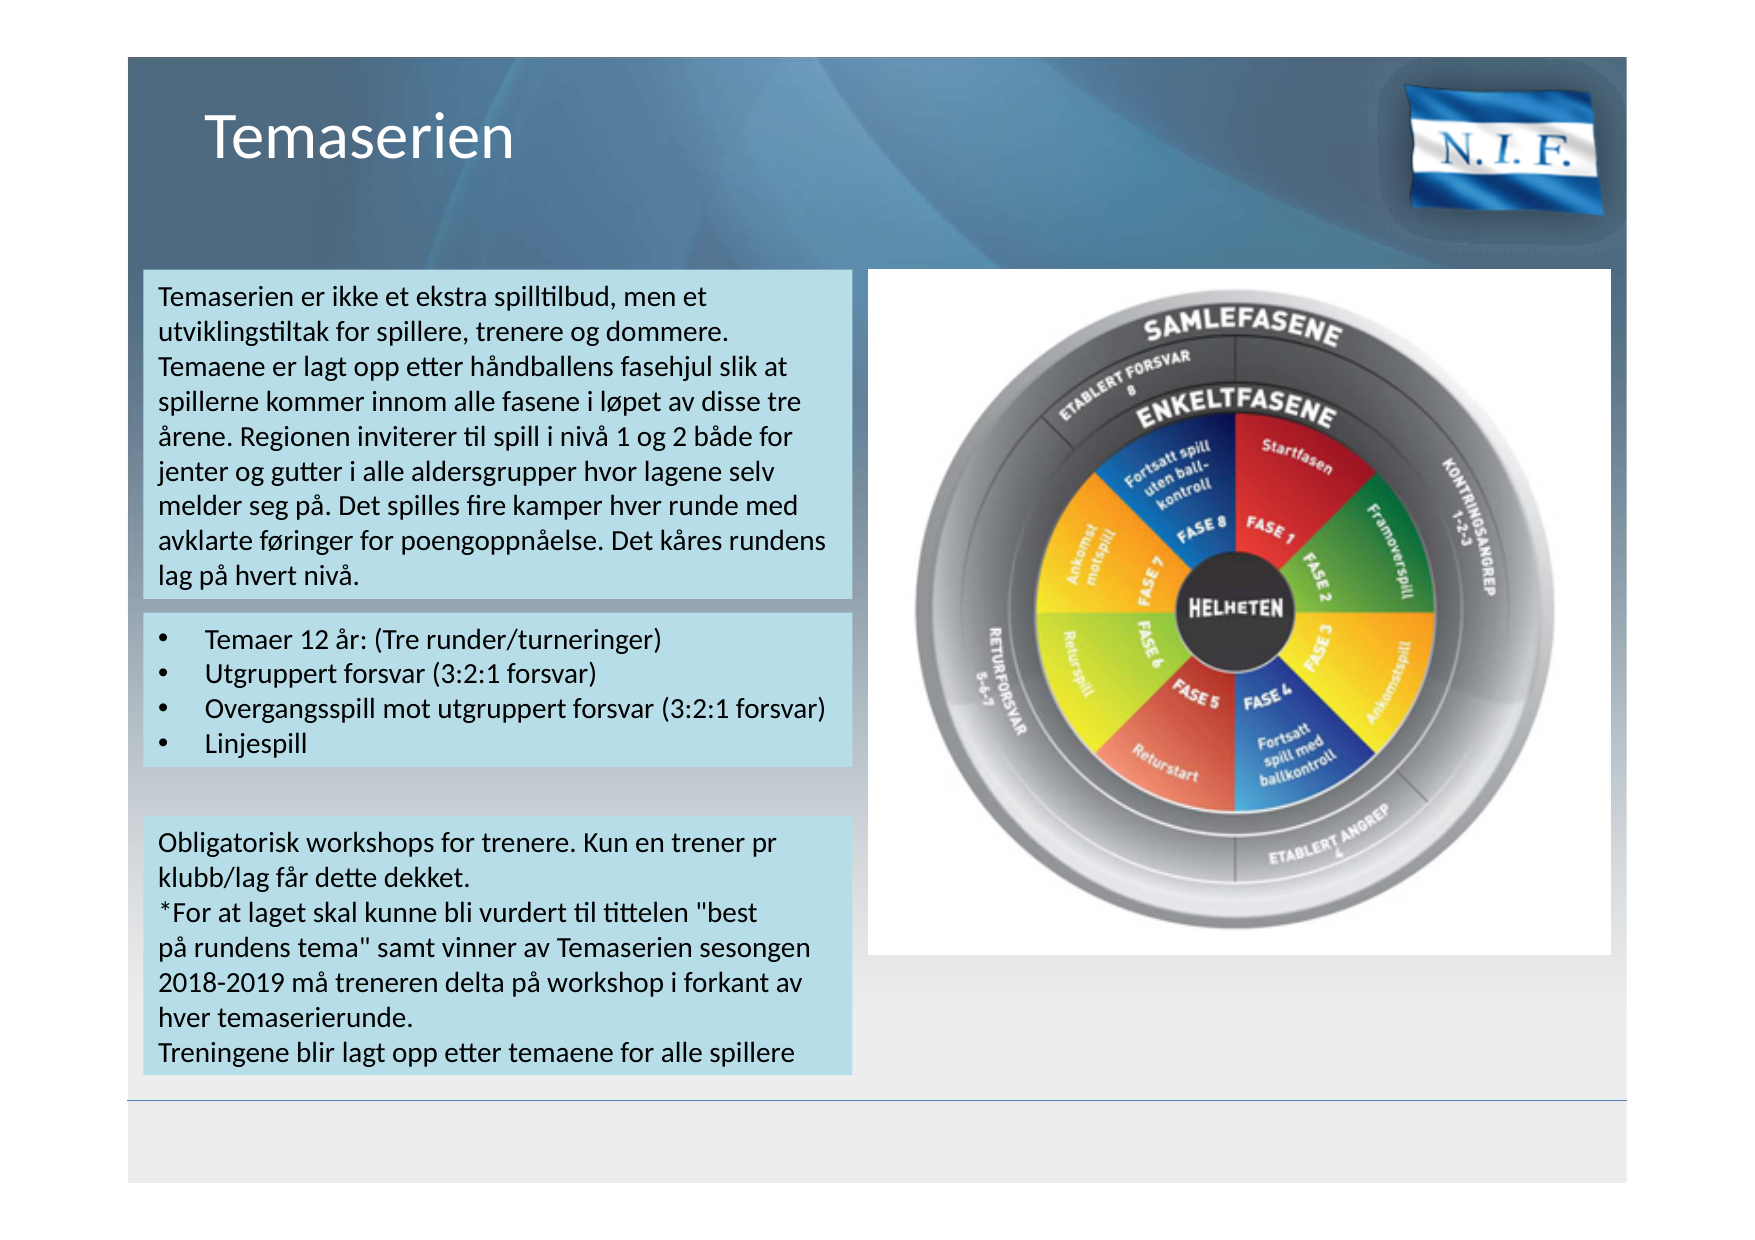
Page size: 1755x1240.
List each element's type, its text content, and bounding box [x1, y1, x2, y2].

text_box Temaserien er ikke et ekstra spilltilbud, men et utviklingstiltak for spillere, trenere og dommere. Temaene er lagt opp etter håndballens fasehjul slik at spillerne kommer innom alle fasene i løpet av disse tre årene. Regionen inviterer til spill i nivå 1 og 2 både for jenter og gutter i alle aldersgrupper hvor lagene selv melder seg på. Det spilles fire kamper hver runde med avklarte føringer for poengoppnåelse. Det kåres rundens lag på hvert nivå. [143, 269, 853, 599]
text_box Temaer 12 år: (Tre runder/turneringer) Utgruppert forsvar (3:2:1 forsvar) Overgangsspill mot utgruppert forsvar (3:2:1 forsvar) Linjespill [143, 612, 853, 768]
picture [126, 1101, 1627, 1183]
picture [126, 57, 1627, 1100]
title Temaserien [204, 91, 1349, 259]
text_box Obligatorisk workshops for trenere. Kun en trener pr klubb/lag får dette dekket. *For at laget skal kunne bli vurdert til tittelen "best på rundens tema" samt vinner av Temaserien sesongen 2018-2019 må treneren delta på workshop i forkant av hver temaserierunde. Treningene blir lagt opp etter temaene for alle spillere [143, 815, 853, 1076]
text_box [1349, 58, 1627, 267]
